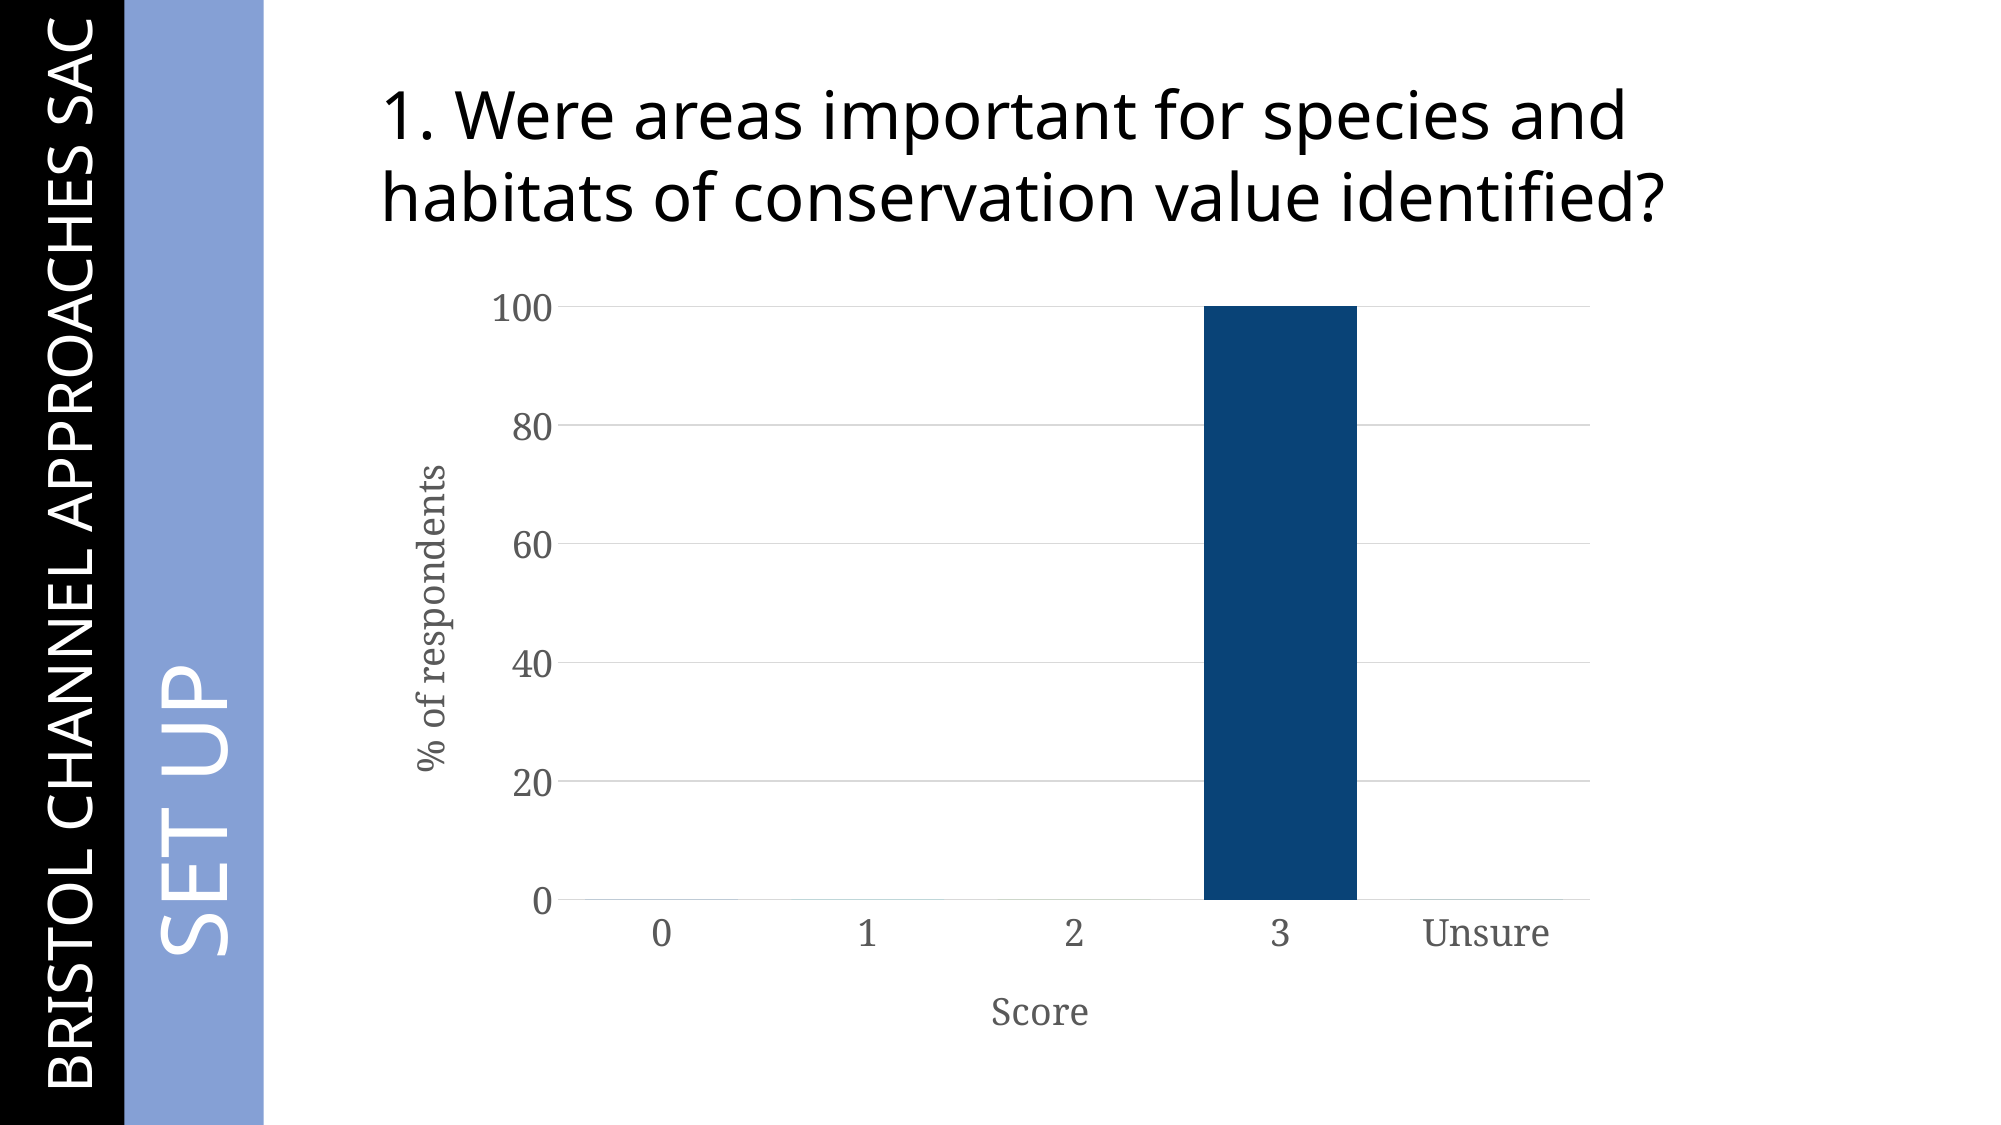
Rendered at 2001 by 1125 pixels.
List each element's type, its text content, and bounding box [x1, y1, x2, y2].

chart [365, 264, 1615, 1073]
text_box BRISTOL CHANNEL APPROACHES SAC [0, 0, 124, 1125]
title 1. Were areas important for species and habitats of conservation value identified? [365, 47, 1823, 265]
text_box SET UP [124, 0, 264, 1125]
